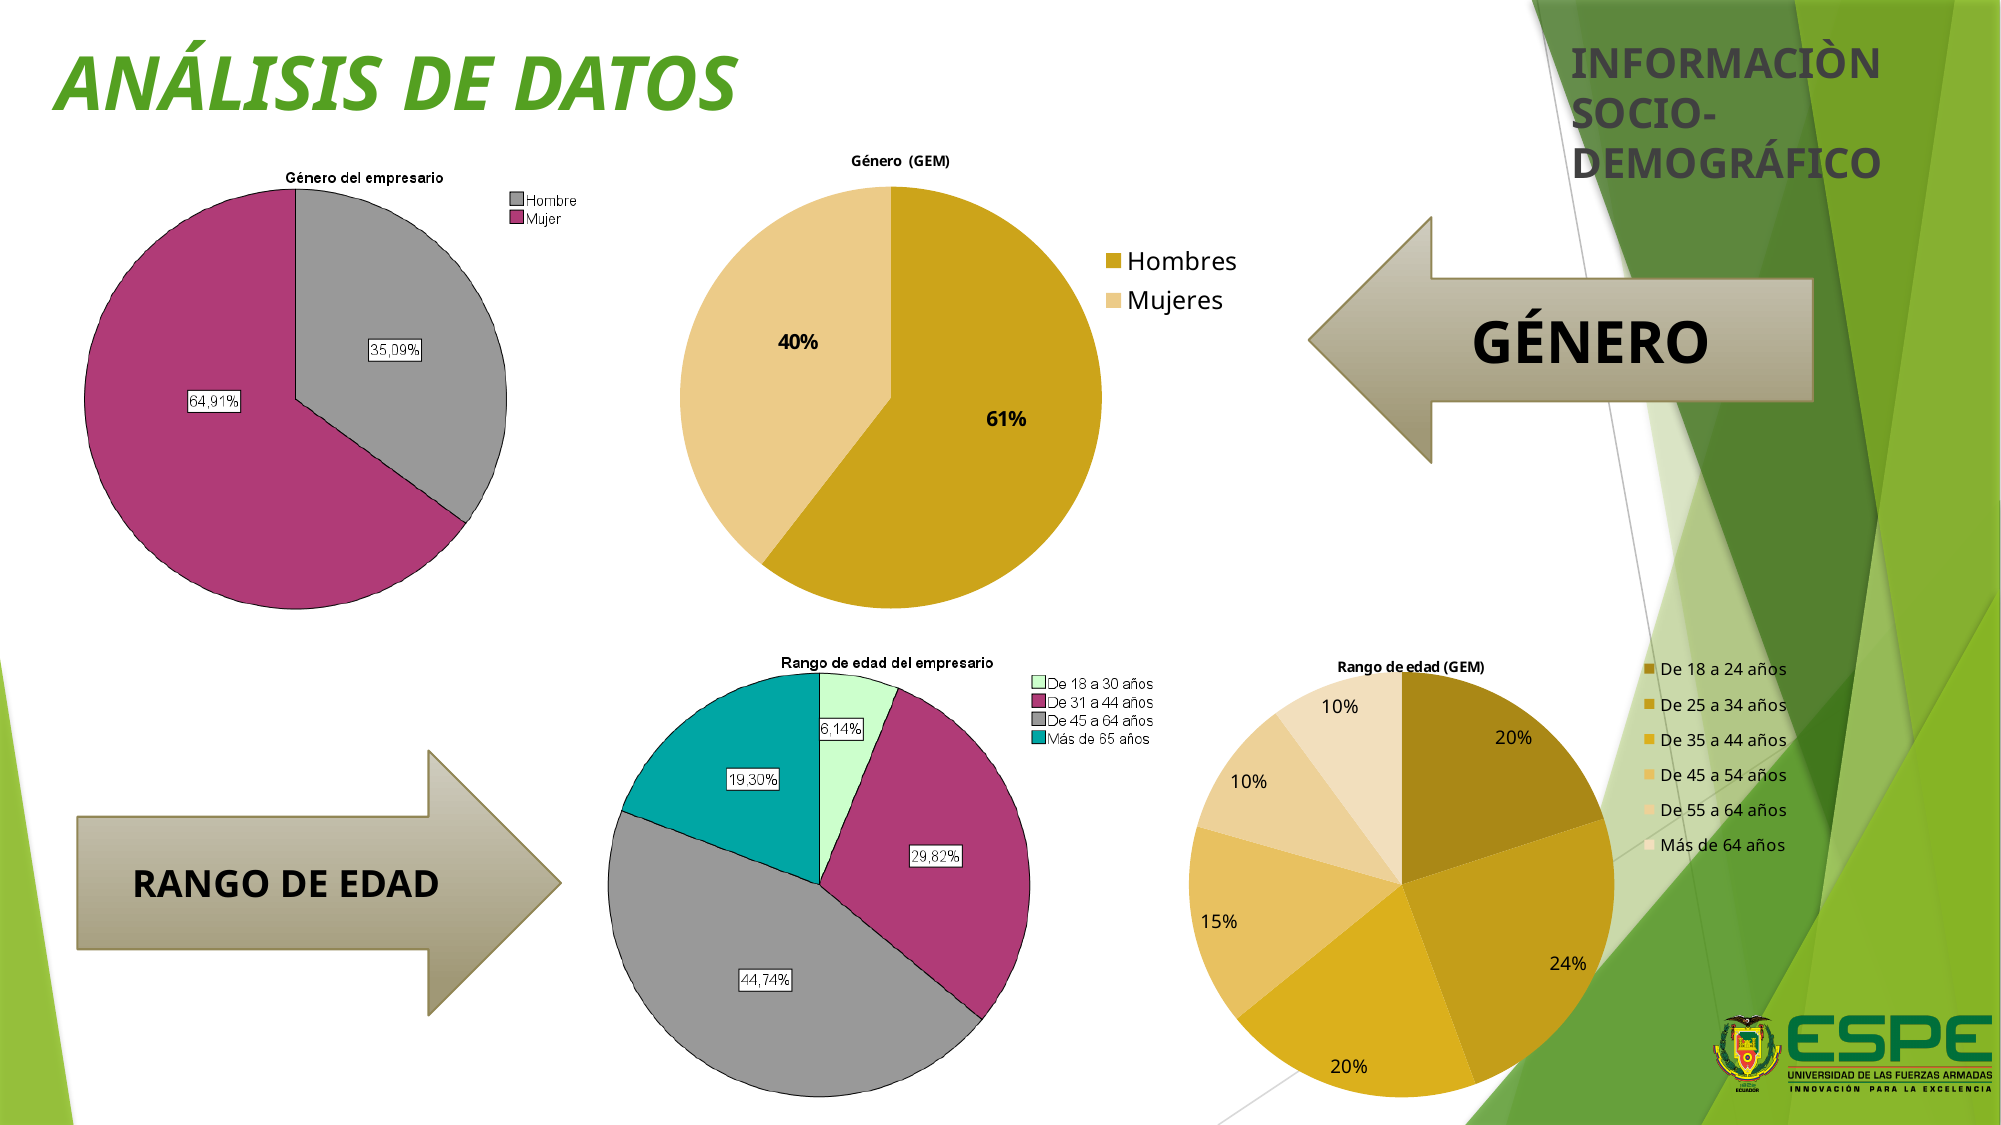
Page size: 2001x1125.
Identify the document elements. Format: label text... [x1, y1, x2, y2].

text_box RANGO DE EDAD [76, 749, 562, 1017]
text_box INFORMACIÒN SOCIO-DEMOGRÁFICO [1556, 29, 2000, 195]
text_box GÉNERO [1307, 216, 1814, 464]
title ANÁLISIS DE DATOS [41, 27, 786, 139]
picture [76, 157, 614, 615]
picture [1853, 1015, 1992, 1092]
chart [614, 110, 1853, 1125]
picture [601, 643, 1171, 1102]
